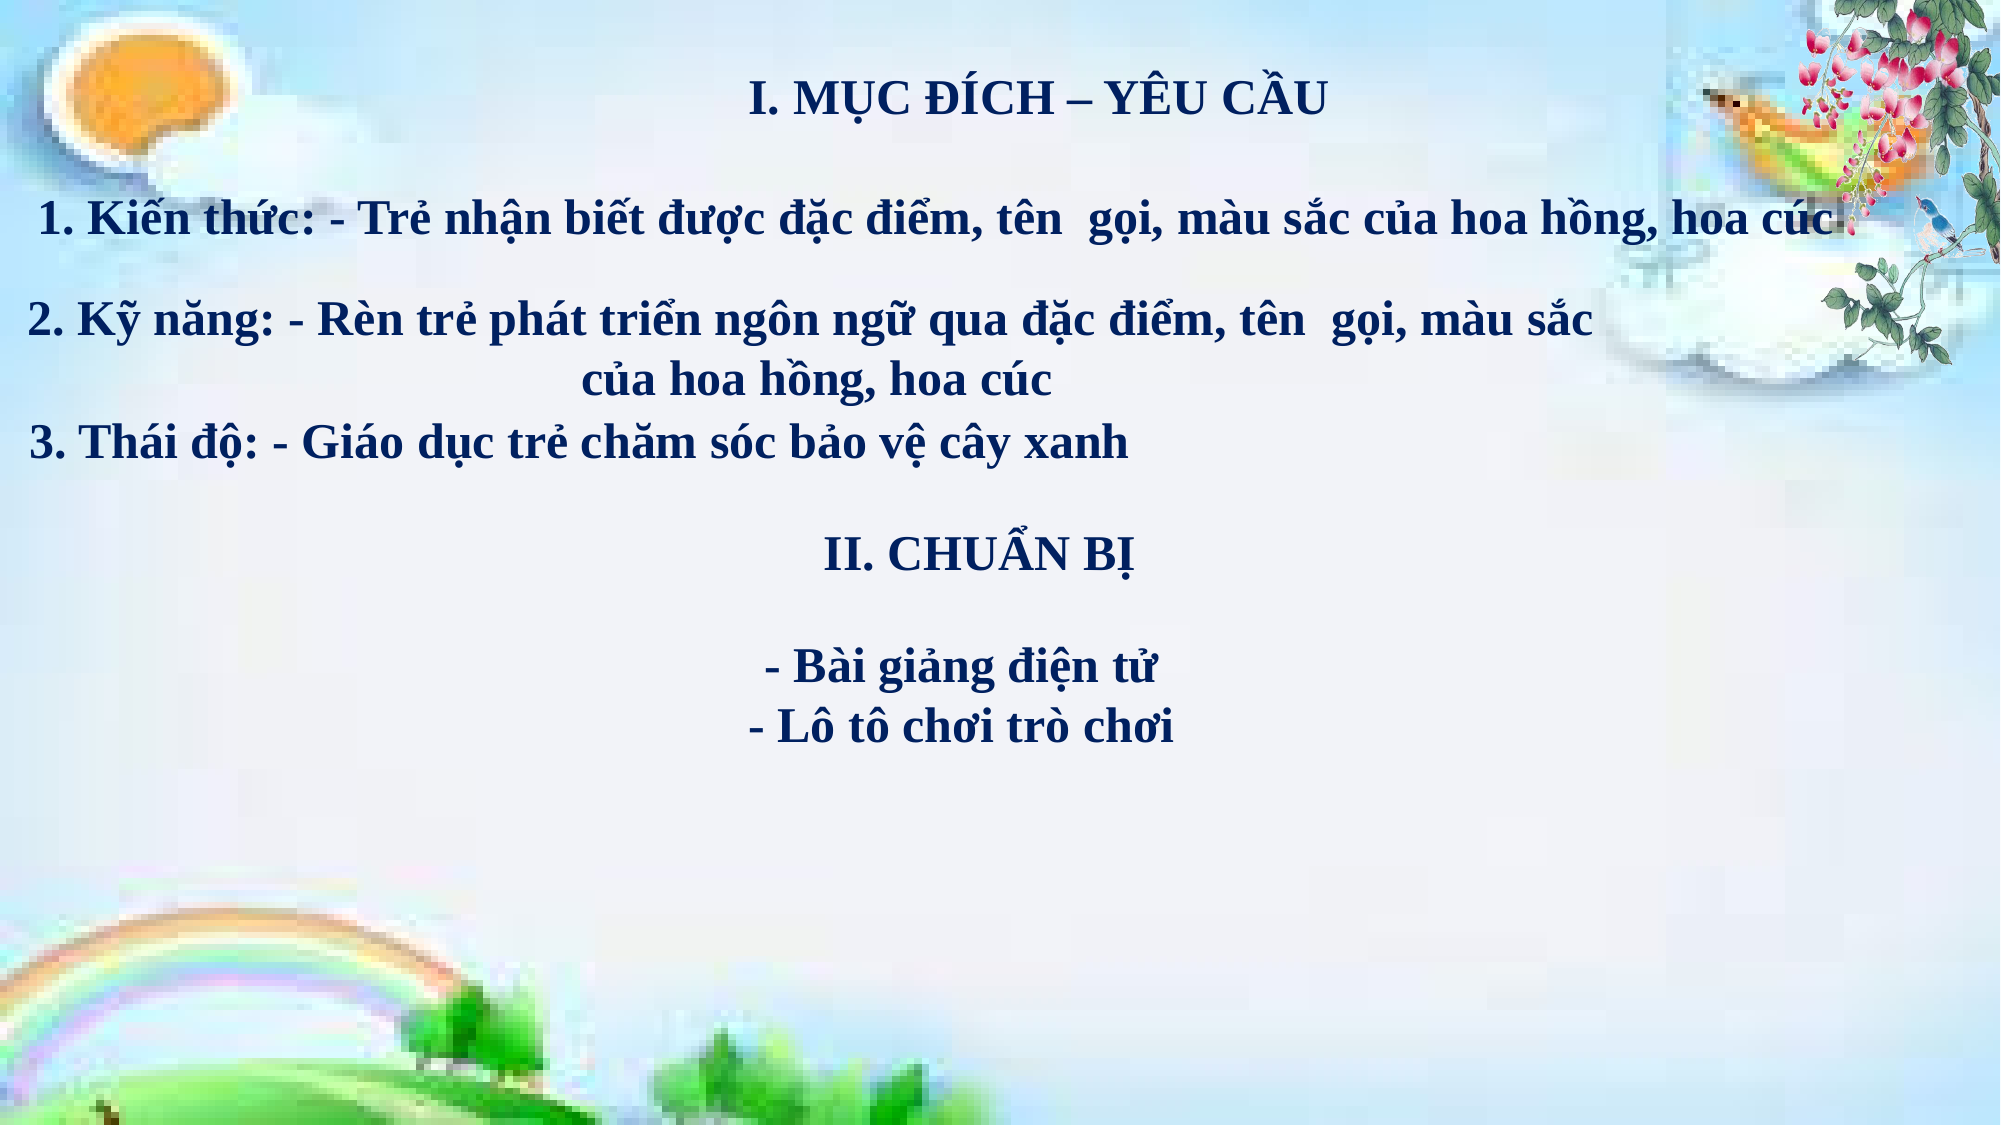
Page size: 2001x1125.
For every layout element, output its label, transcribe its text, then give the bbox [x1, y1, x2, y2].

text_box 3. Thái độ: - Giáo dục trẻ chăm sóc bảo vệ cây xanh [0, 401, 1166, 476]
text_box 2. Kỹ năng: - Rèn trẻ phát triển ngôn ngữ qua đặc điểm, tên gọi, màu sắc của hoa hồng, hoa cúc [0, 277, 1735, 413]
picture [0, 0, 2001, 1125]
text_box I. MỤC ĐÍCH – YÊU CẦU [479, 57, 1598, 133]
text_box - Bài giảng điện tử - Lô tô chơi trò chơi [718, 625, 1205, 760]
text_box II. CHUẨN BỊ [755, 513, 1205, 588]
text_box 1. Kiến thức: - Trẻ nhận biết được đặc điểm, tên gọi, màu sắc của hoa hồng, hoa cúc [18, 176, 1792, 252]
